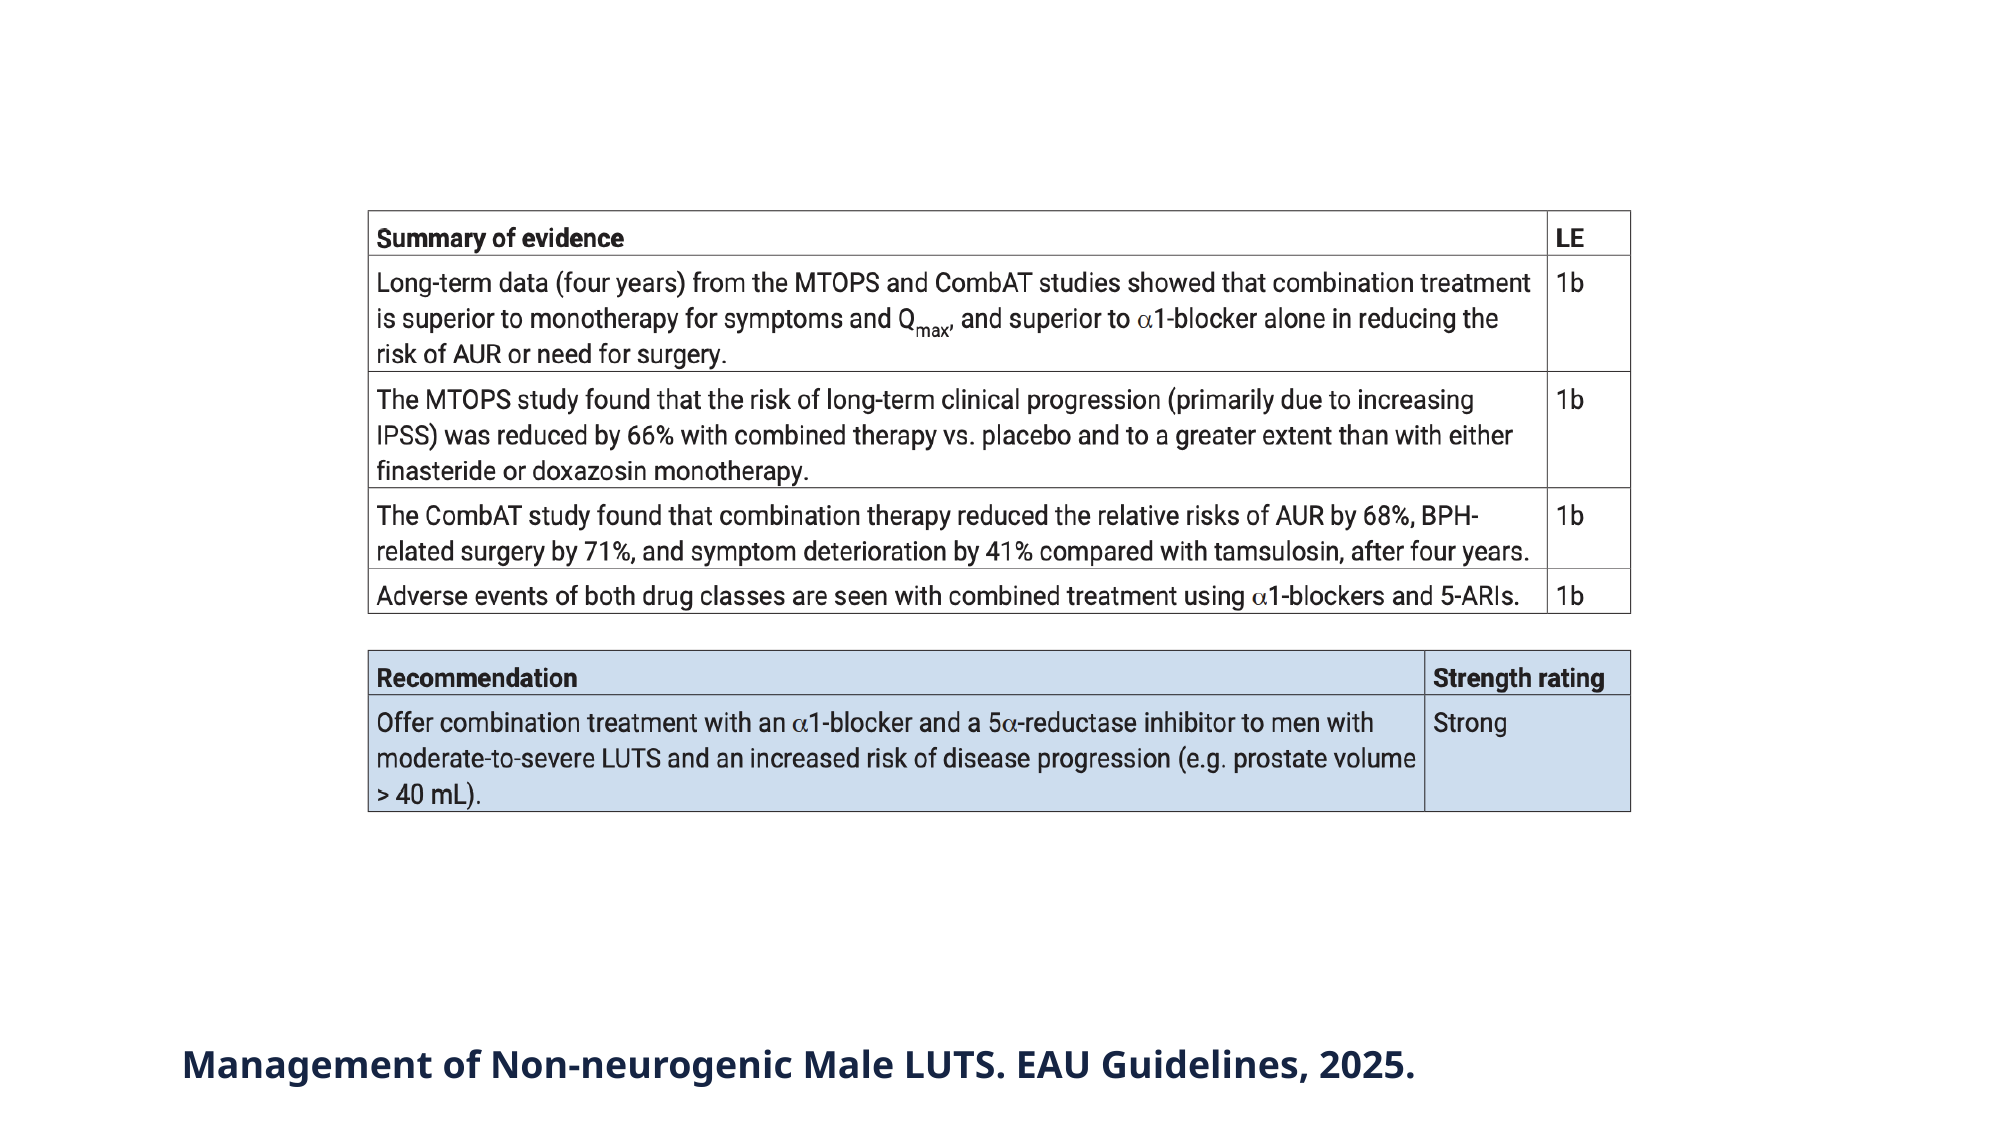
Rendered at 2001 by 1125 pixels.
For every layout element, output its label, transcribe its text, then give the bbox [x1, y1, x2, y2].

picture [362, 205, 1638, 817]
text_box Management of Non-neurogenic Male LUTS. EAU Guidelines, 2025. [166, 1033, 1796, 1094]
